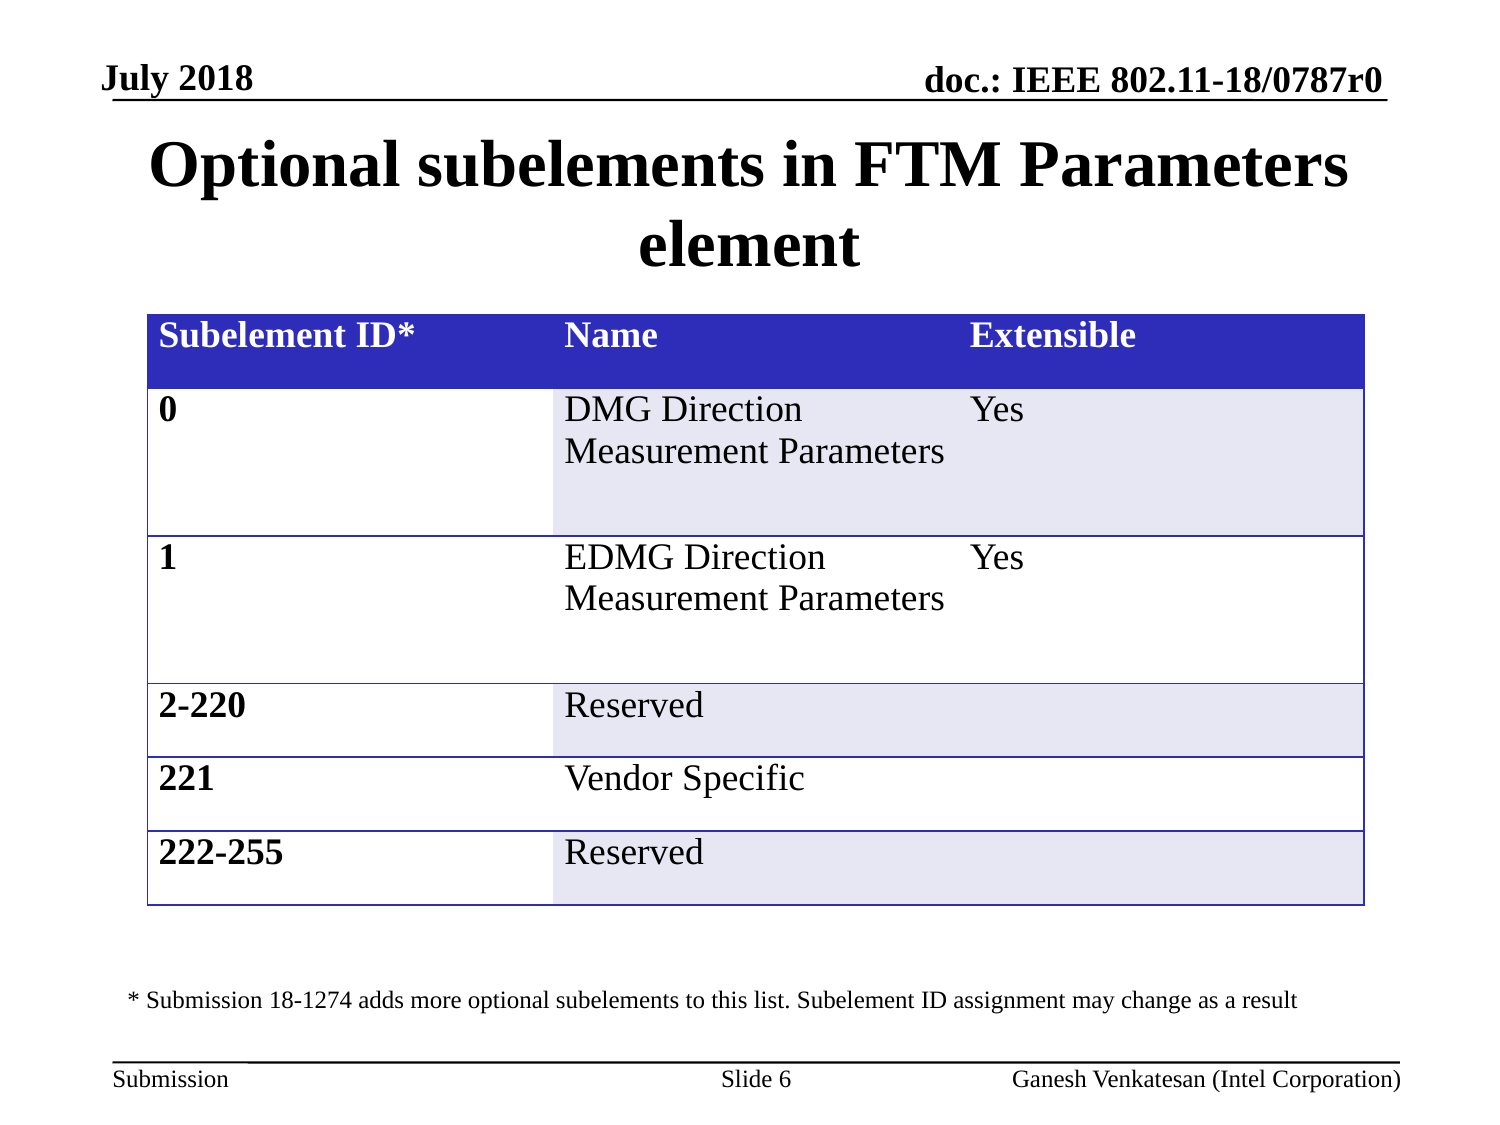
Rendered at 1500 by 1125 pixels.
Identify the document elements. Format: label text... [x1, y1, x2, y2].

table_cell Yes [959, 389, 1363, 535]
table_cell Yes [959, 537, 1363, 683]
table_cell Vendor Specific [553, 758, 959, 830]
table_cell [959, 684, 1363, 756]
table_cell EDMG Direction Measurement Parameters [553, 537, 959, 683]
table_cell [959, 758, 1363, 830]
table_cell [959, 832, 1363, 904]
title Optional subelements in FTM Parameters element [112, 112, 1388, 288]
table_cell DMG Direction Measurement Parameters [553, 389, 959, 535]
table_cell 0 [148, 389, 553, 535]
slide_number Slide 6 [712, 1061, 800, 1093]
table_header Subelement ID* [148, 315, 553, 387]
table_header Name [553, 315, 959, 387]
footer Ganesh Venkatesan (Intel Corporation) [1006, 1061, 1402, 1093]
table_cell Reserved [553, 832, 959, 904]
table_cell 1 [148, 537, 553, 683]
table_cell 222-255 [148, 832, 553, 904]
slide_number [100, 52, 256, 99]
table_cell Reserved [553, 684, 959, 756]
table_header Extensible [959, 315, 1363, 387]
table_cell 221 [148, 758, 553, 830]
text_box * Submission 18-1274 adds more optional subelements to this list. Subelement ID assignment may change as a result [112, 975, 1365, 1021]
table_cell 2-220 [148, 684, 553, 756]
